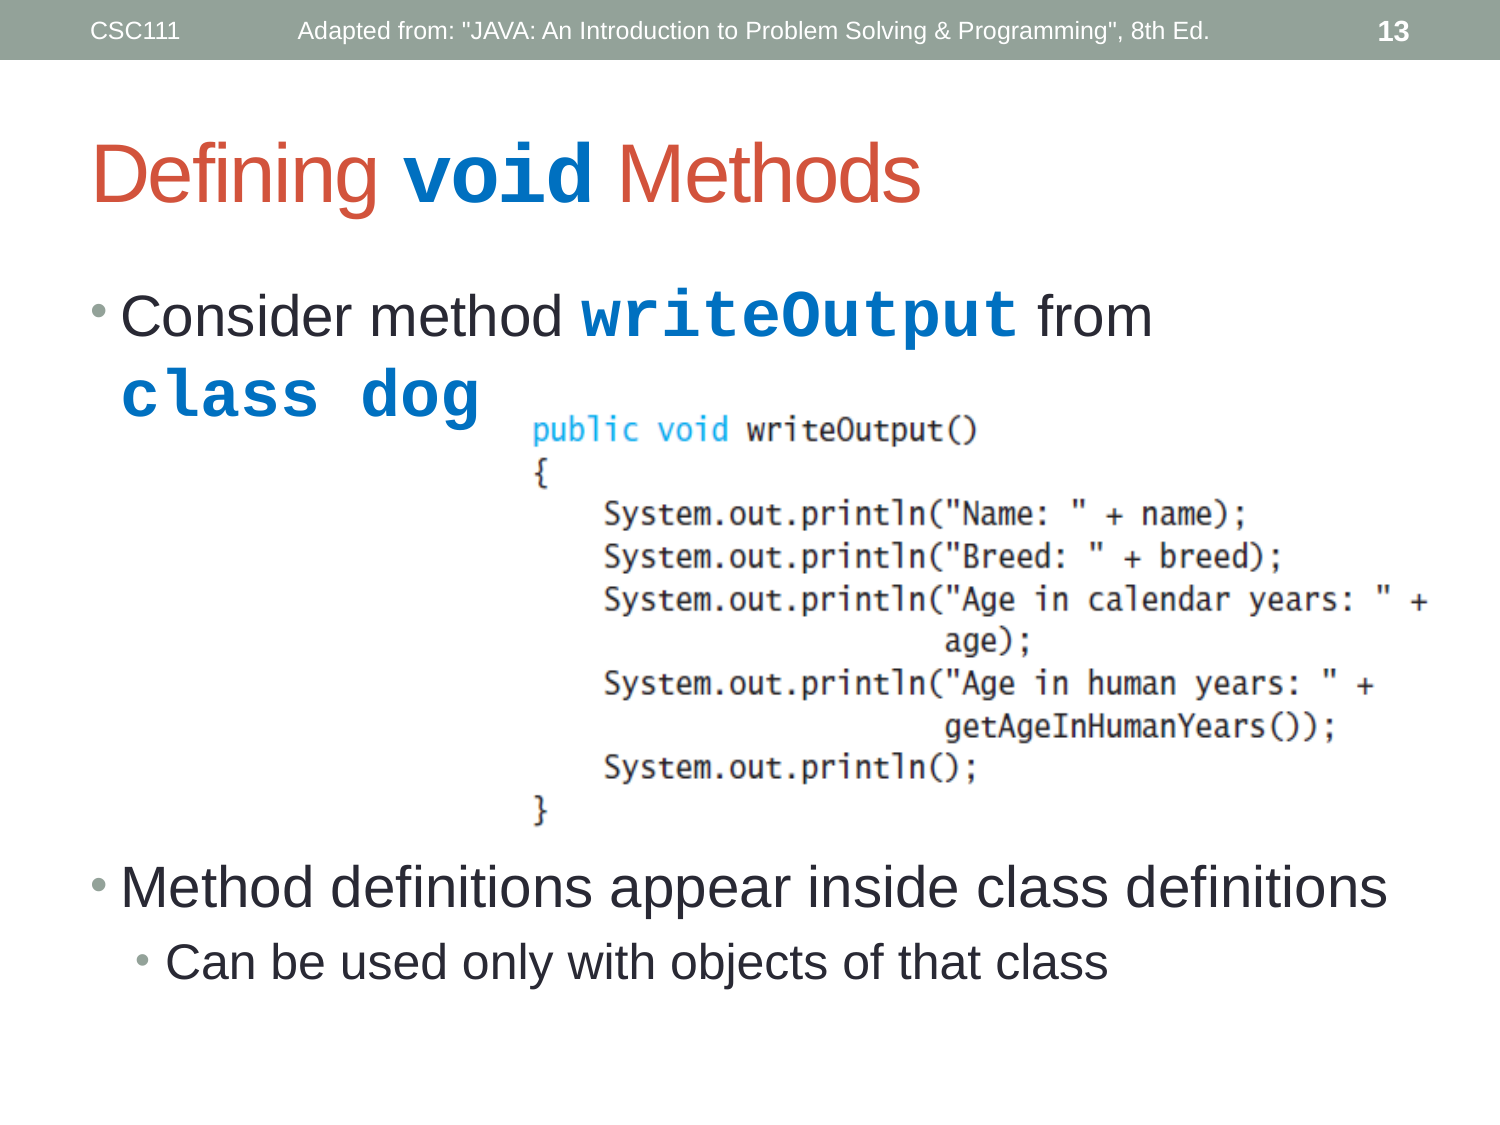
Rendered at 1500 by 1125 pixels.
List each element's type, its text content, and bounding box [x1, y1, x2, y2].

title Defining void Methods [75, 87, 1425, 250]
footer Adapted from: "JAVA: An Introduction to Problem Solving & Programming", 8th Ed. [272, 3, 1238, 57]
list Consider method writeOutput from class dog Method definitions appear inside class definitions Can be used only with objects of that class [75, 262, 1425, 1063]
slide_number 13 [1250, 3, 1425, 57]
picture [522, 407, 1447, 833]
slide_number CSC111 [75, 3, 272, 57]
